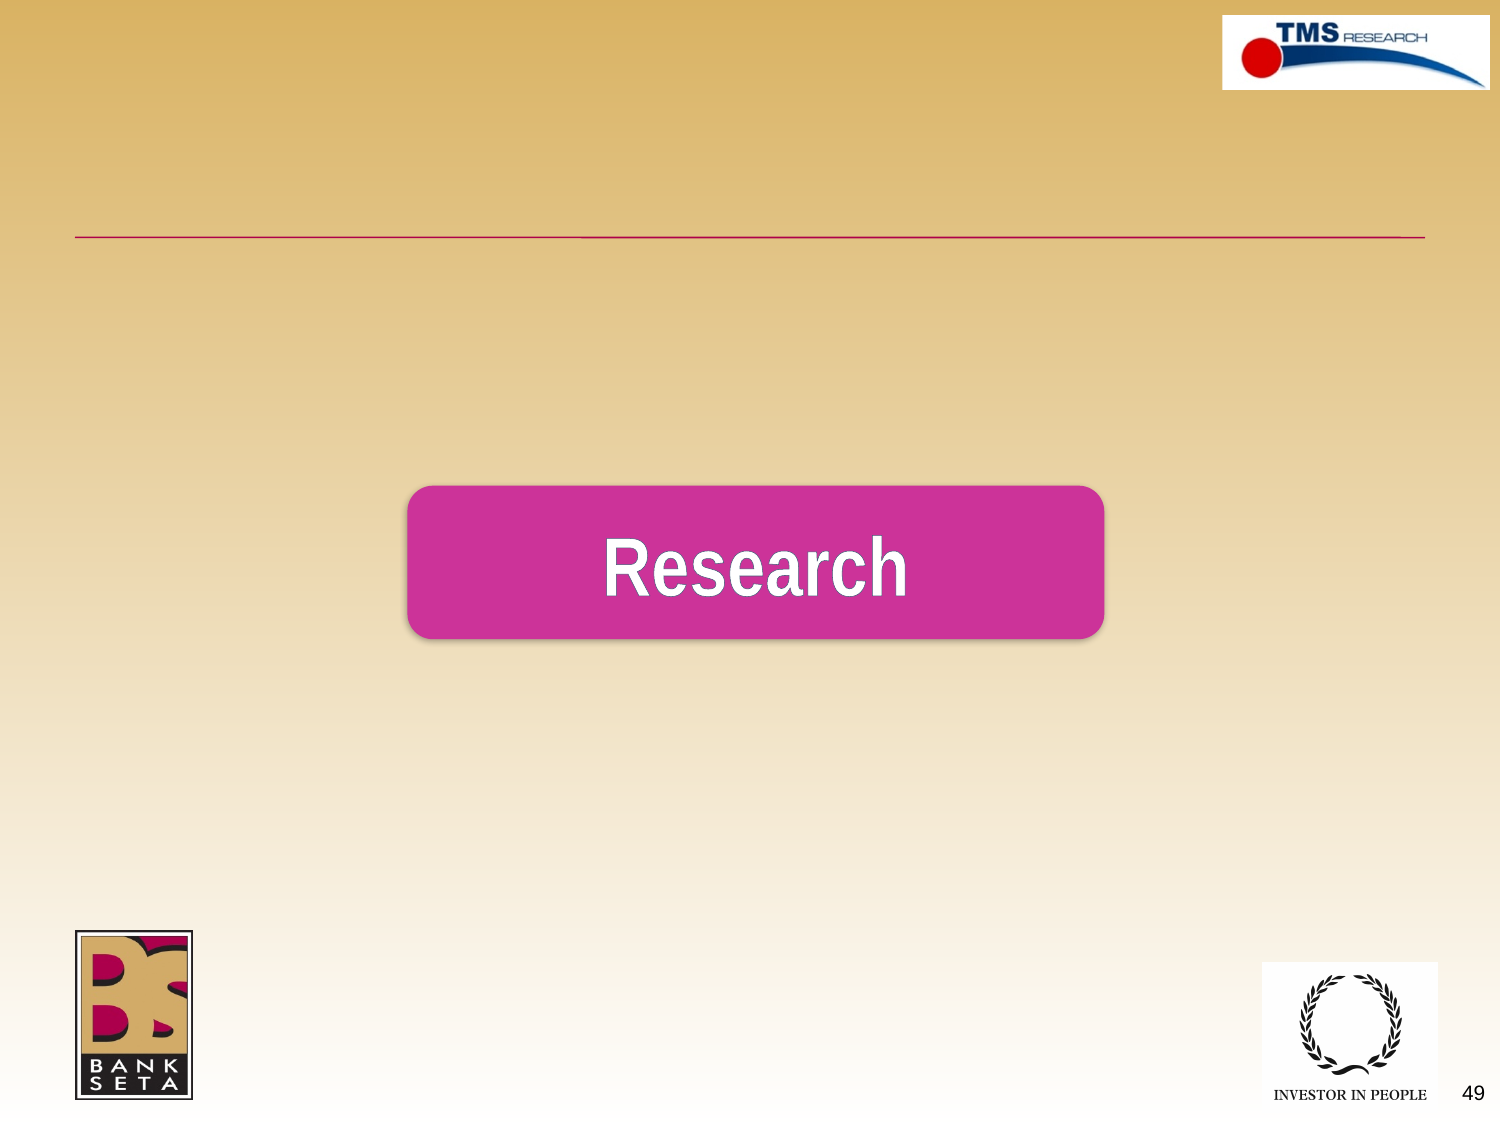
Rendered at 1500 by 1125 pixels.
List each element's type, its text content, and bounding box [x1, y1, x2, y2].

picture [1222, 15, 1490, 90]
picture [75, 930, 193, 1100]
picture [1262, 962, 1438, 1071]
table_cell Don’t Recall [0, 246, 1500, 250]
slide_number 49 [1262, 1071, 1500, 1125]
text_box Research [407, 485, 1105, 640]
